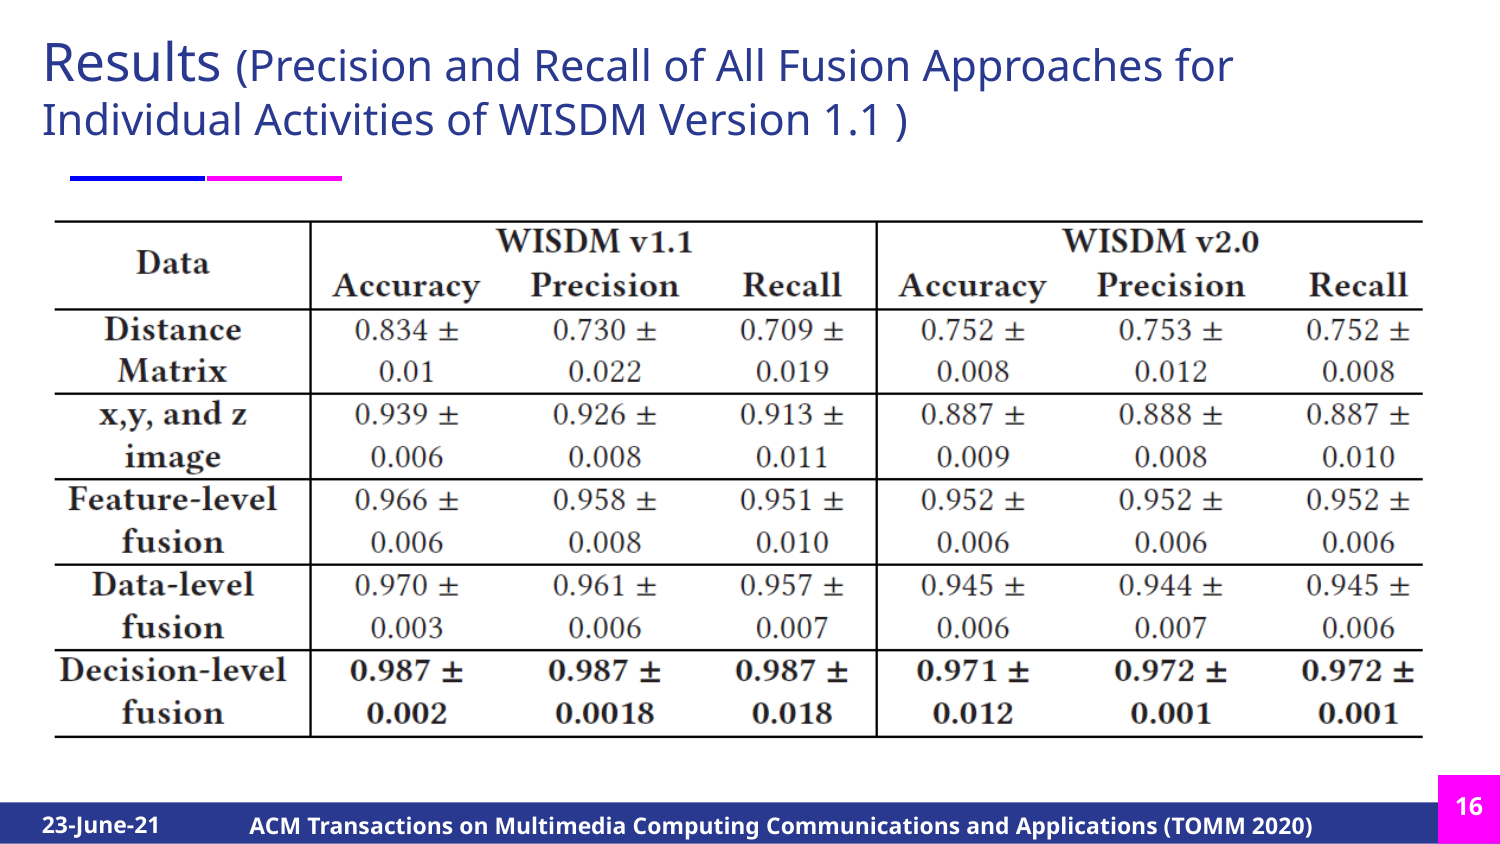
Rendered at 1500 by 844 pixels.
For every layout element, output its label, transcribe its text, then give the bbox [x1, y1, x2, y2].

slide_number ‹#› [1438, 775, 1500, 844]
title Results (Precision and Recall of All Fusion Approaches for Individual Activities of WISDM Version 1.1 ) [27, 12, 1439, 160]
picture [24, 211, 1476, 750]
